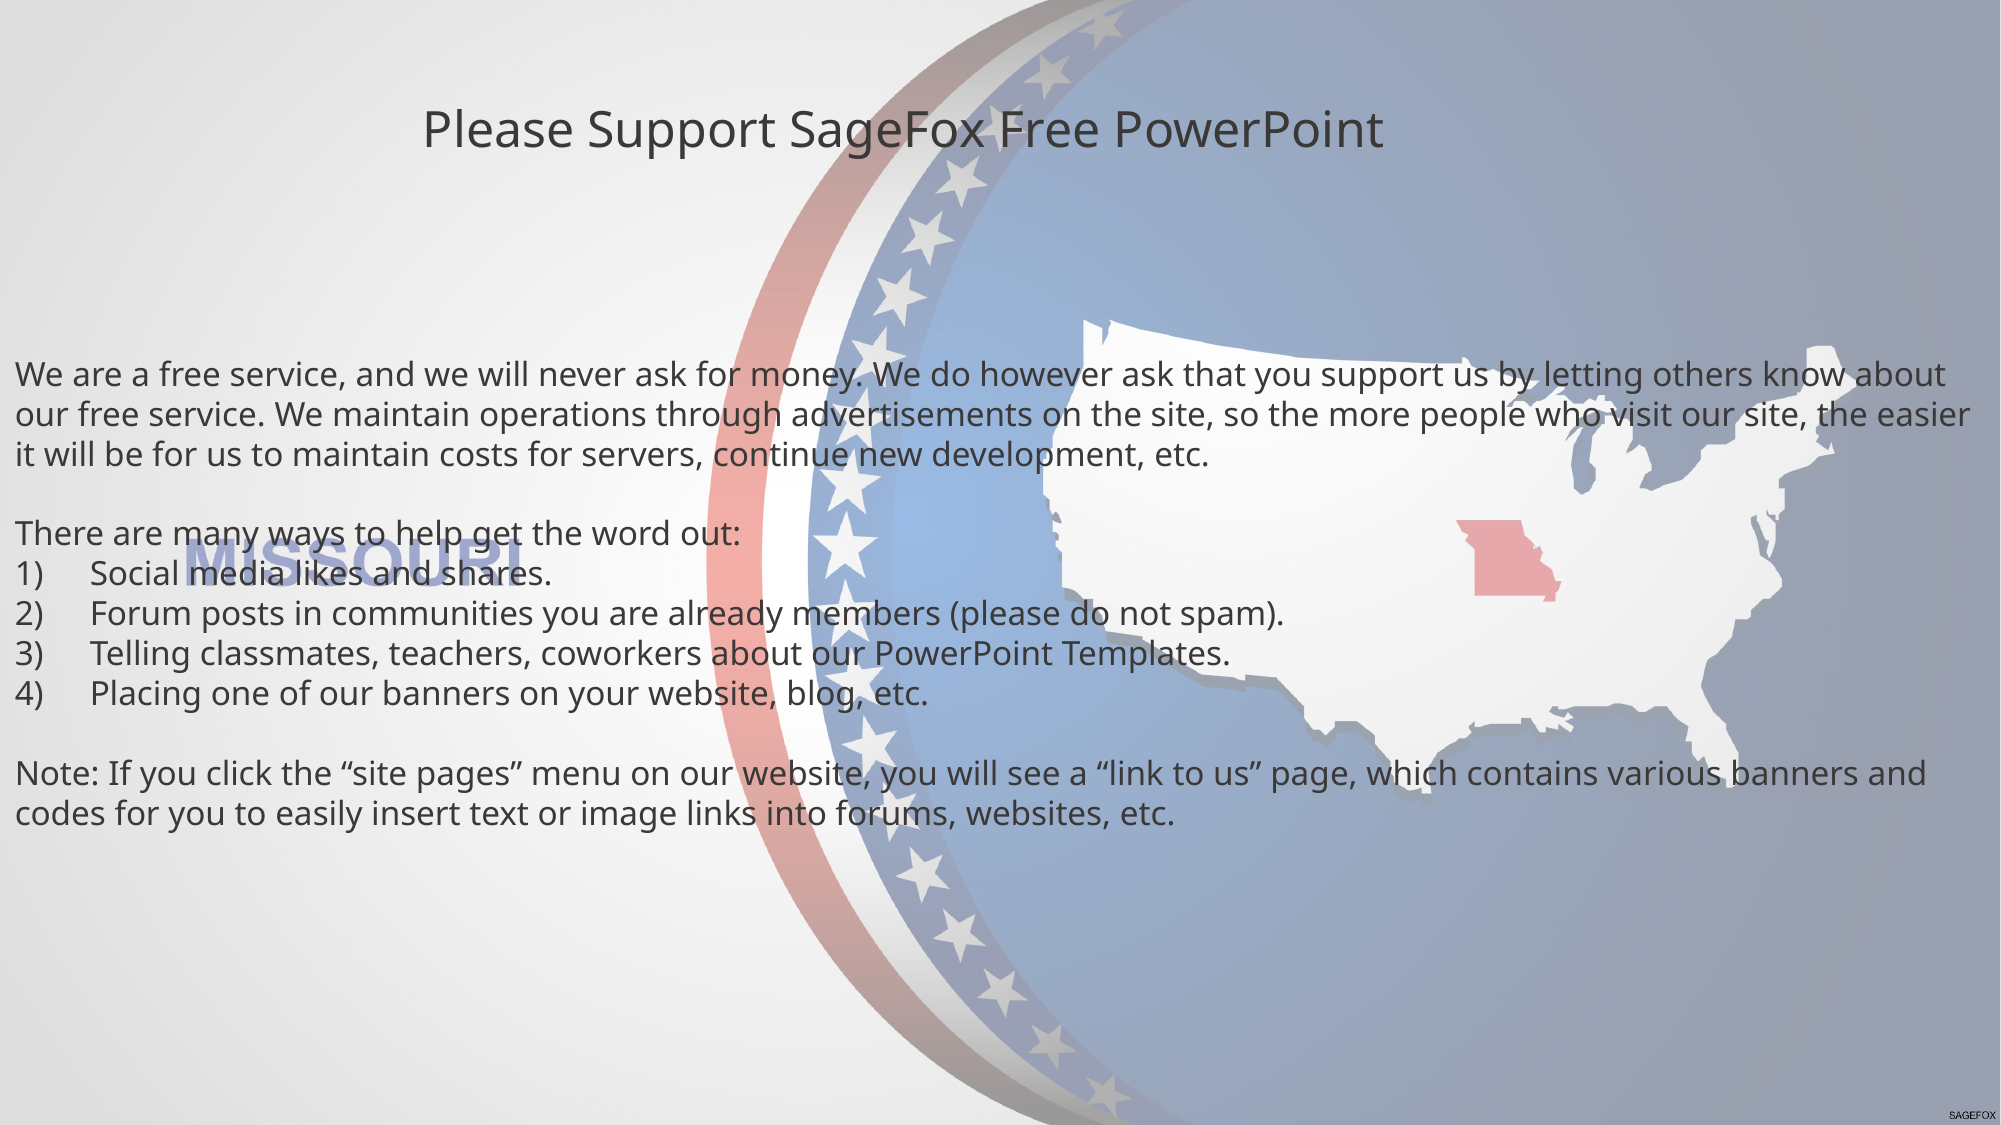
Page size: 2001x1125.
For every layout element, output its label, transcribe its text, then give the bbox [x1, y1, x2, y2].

text_box We are a free service, and we will never ask for money. We do however ask that you support us by letting others know about our free service. We maintain operations through advertisements on the site, so the more people who visit our site, the easier it will be for us to maintain costs for servers, continue new development, etc. There are many ways to help get the word out: Social media likes and shares. Forum posts in communities you are already members (please do not spam). Telling classmates, teachers, coworkers about our PowerPoint Templates. Placing one of our banners on your website, blog, etc. Note: If you click the “site pages” menu on our website, you will see a “link to us” page, which contains various banners and codes for you to easily insert text or image links into forums, websites, etc. [0, 0, 2000, 1125]
title Please Support SageFox Free PowerPoint [363, 72, 1444, 190]
